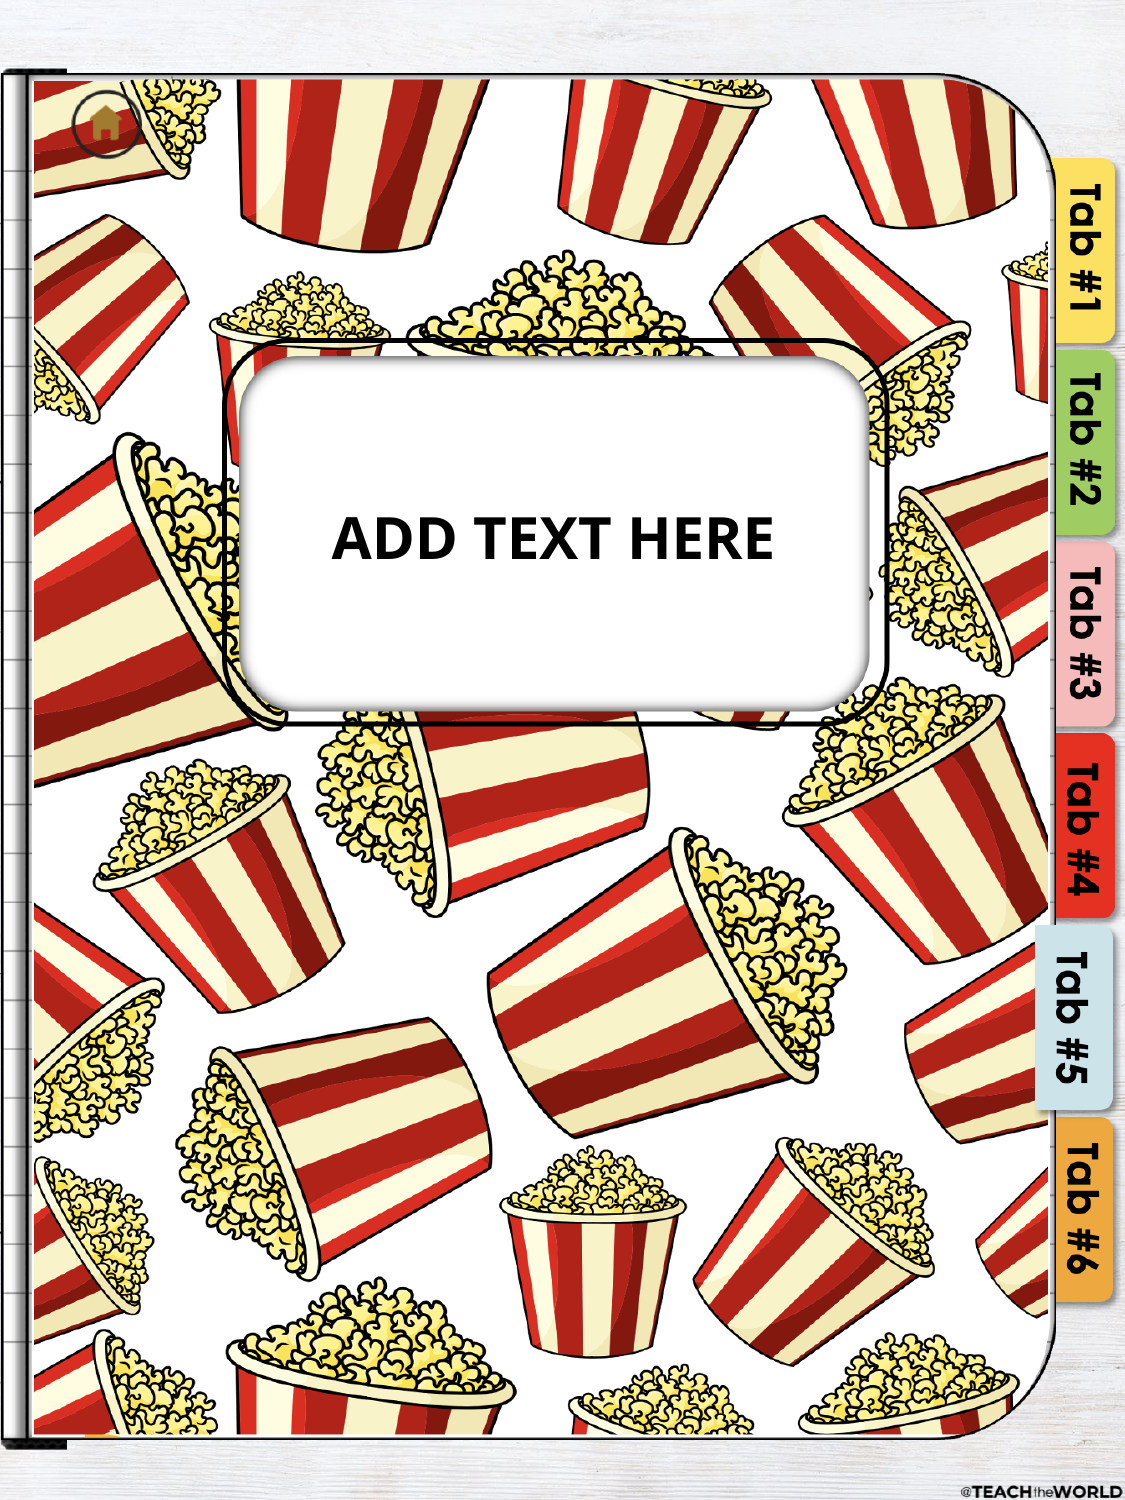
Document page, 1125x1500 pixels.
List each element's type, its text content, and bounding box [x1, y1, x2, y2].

picture [0, 0, 1125, 1500]
text_box [71, 87, 146, 162]
text_box [1055, 543, 1114, 722]
text_box [1055, 161, 1114, 340]
text_box [1055, 354, 1114, 533]
text_box [1044, 928, 1103, 1107]
text_box [1055, 1120, 1114, 1299]
text_box [1055, 735, 1114, 914]
text_box ADD TEXT HERE [285, 452, 822, 620]
